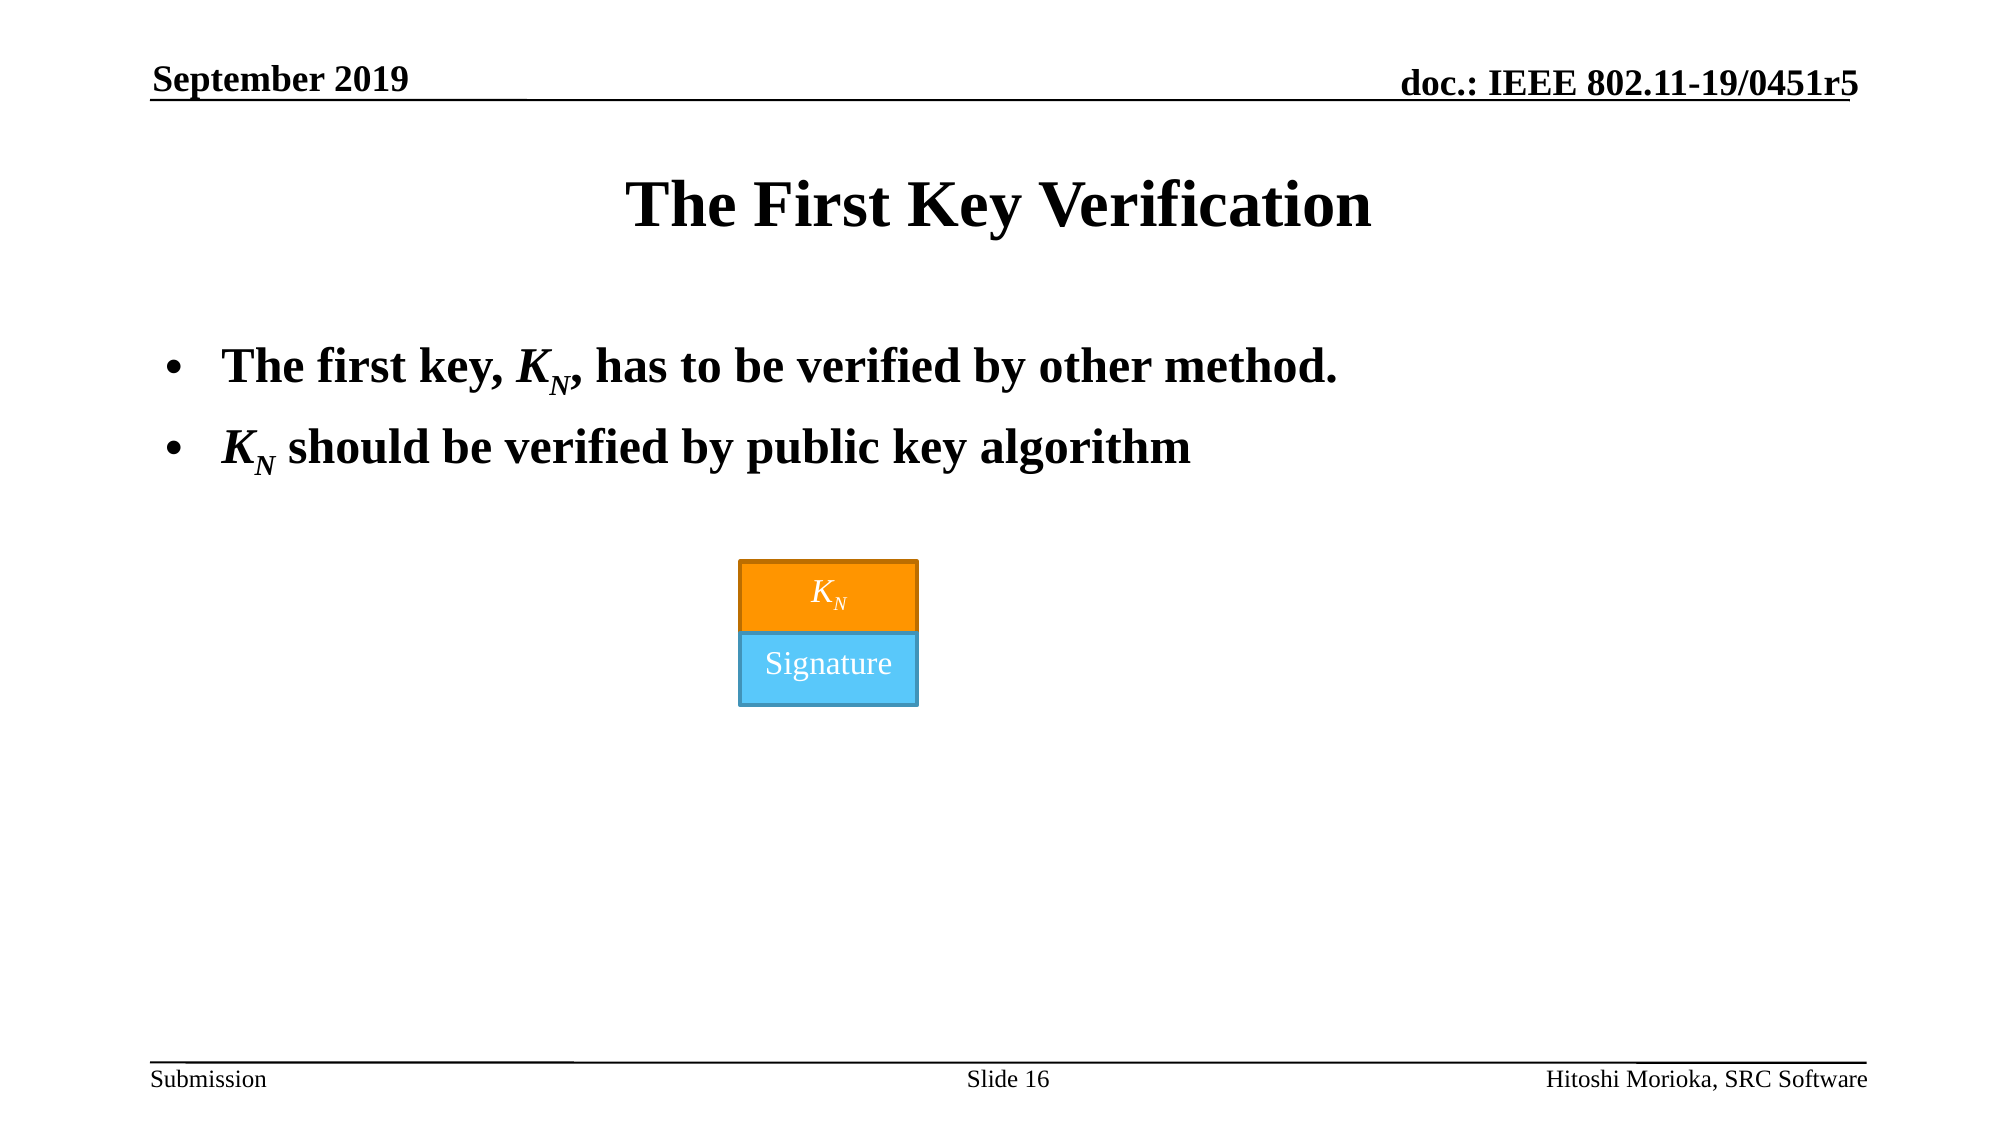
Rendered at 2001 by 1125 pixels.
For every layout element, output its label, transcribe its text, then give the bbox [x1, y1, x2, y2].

text_box Signature [738, 631, 919, 707]
footer Hitoshi Morioka, SRC Software [1171, 1061, 1869, 1093]
list The first key, KN, has to be verified by other method. KN should be verified by public key algorithm [149, 324, 1850, 492]
text_box KN [738, 559, 919, 631]
slide_number Slide 16 [950, 1061, 1067, 1123]
title The First Key Verification [149, 112, 1850, 288]
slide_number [152, 54, 563, 100]
